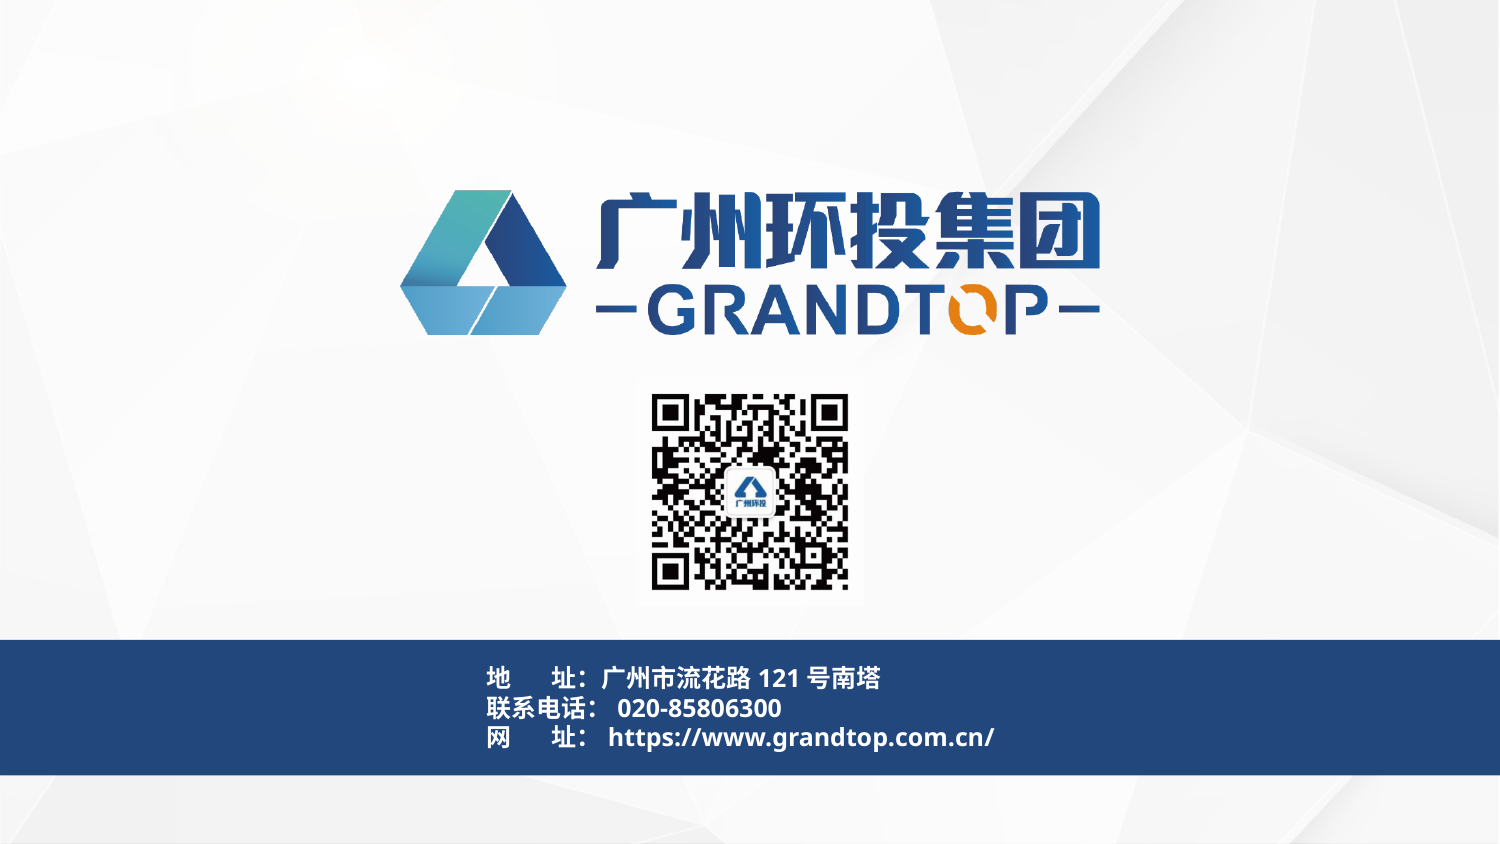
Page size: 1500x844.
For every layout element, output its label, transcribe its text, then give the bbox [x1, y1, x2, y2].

text_box 地 址：广州市流花路121号南塔 联系电话：020-85806300 网 址：https://www.grandtop.com.cn/ [471, 654, 1029, 760]
picture [393, 182, 1106, 343]
picture [636, 378, 864, 606]
